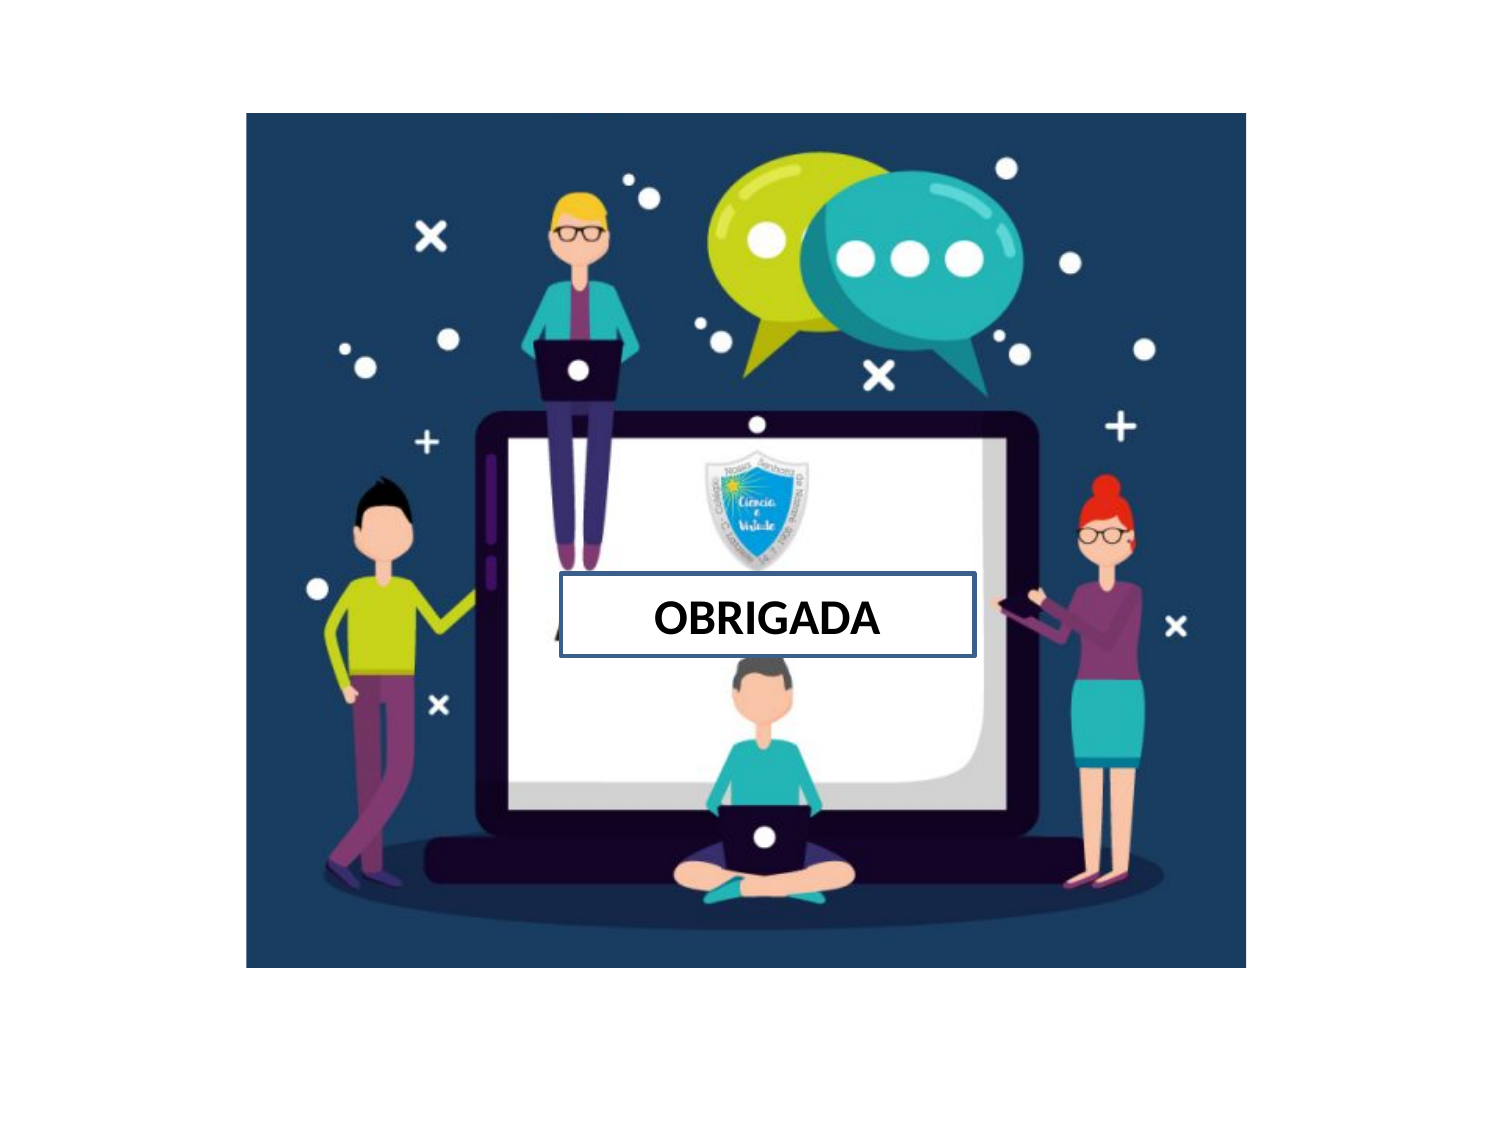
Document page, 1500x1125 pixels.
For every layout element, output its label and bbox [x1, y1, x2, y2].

picture [246, 113, 1247, 968]
